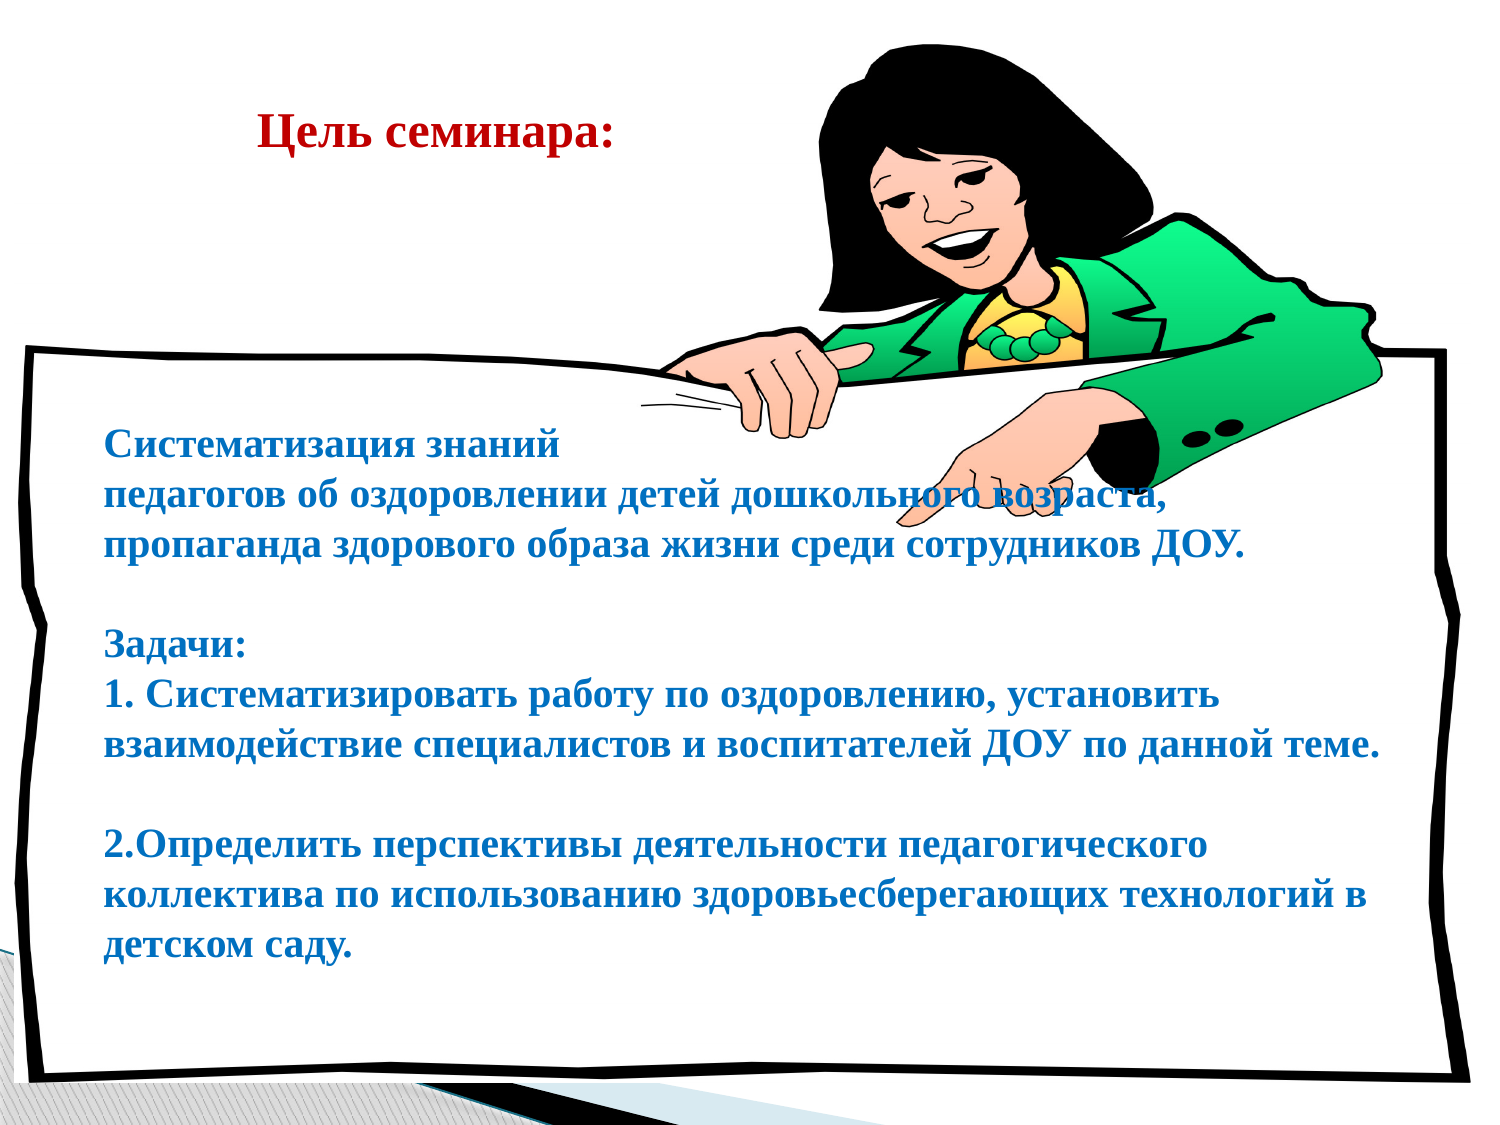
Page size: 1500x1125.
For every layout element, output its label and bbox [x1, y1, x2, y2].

list [14, 44, 1471, 1083]
